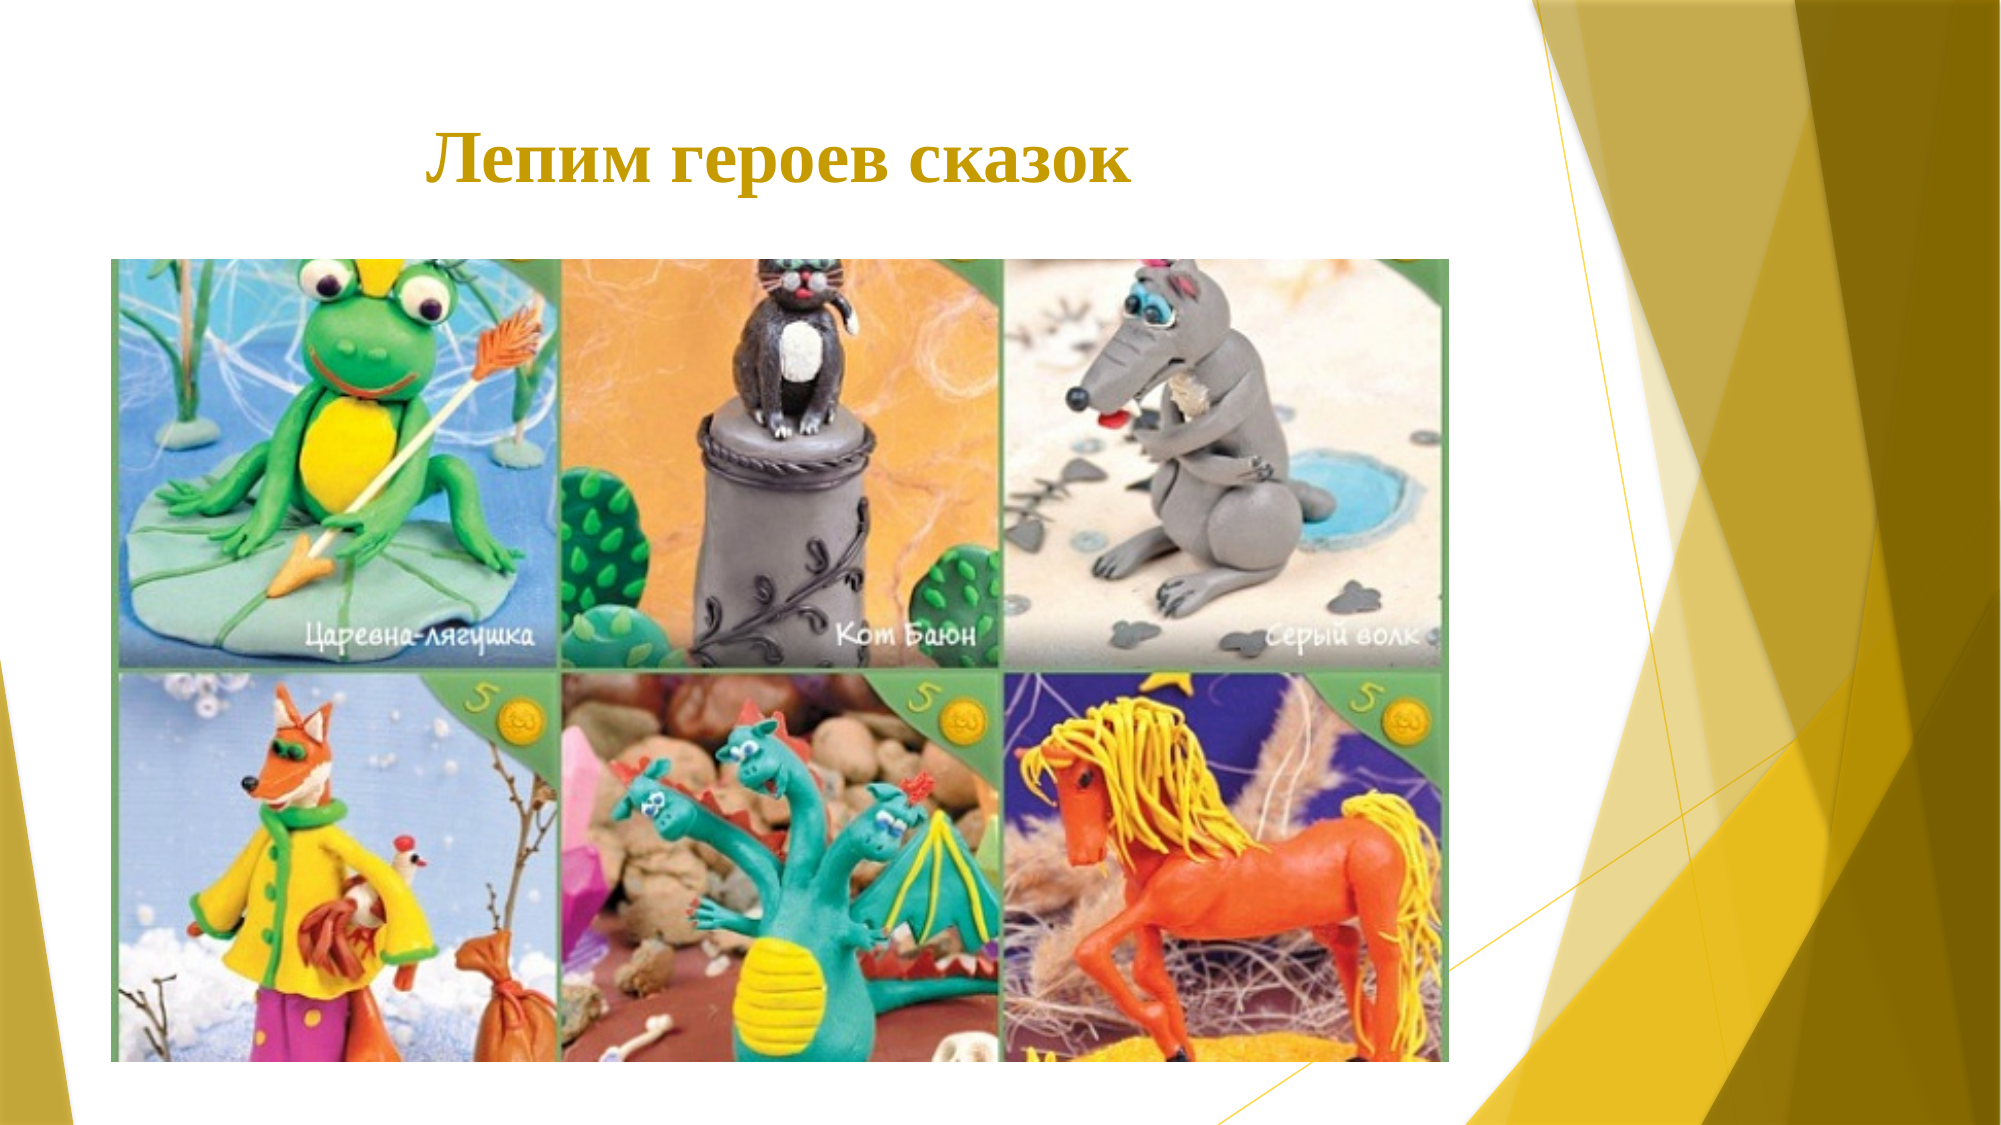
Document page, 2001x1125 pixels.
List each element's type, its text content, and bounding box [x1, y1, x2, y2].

title Лепим героев сказок [111, 99, 1449, 227]
picture [110, 258, 1449, 1062]
